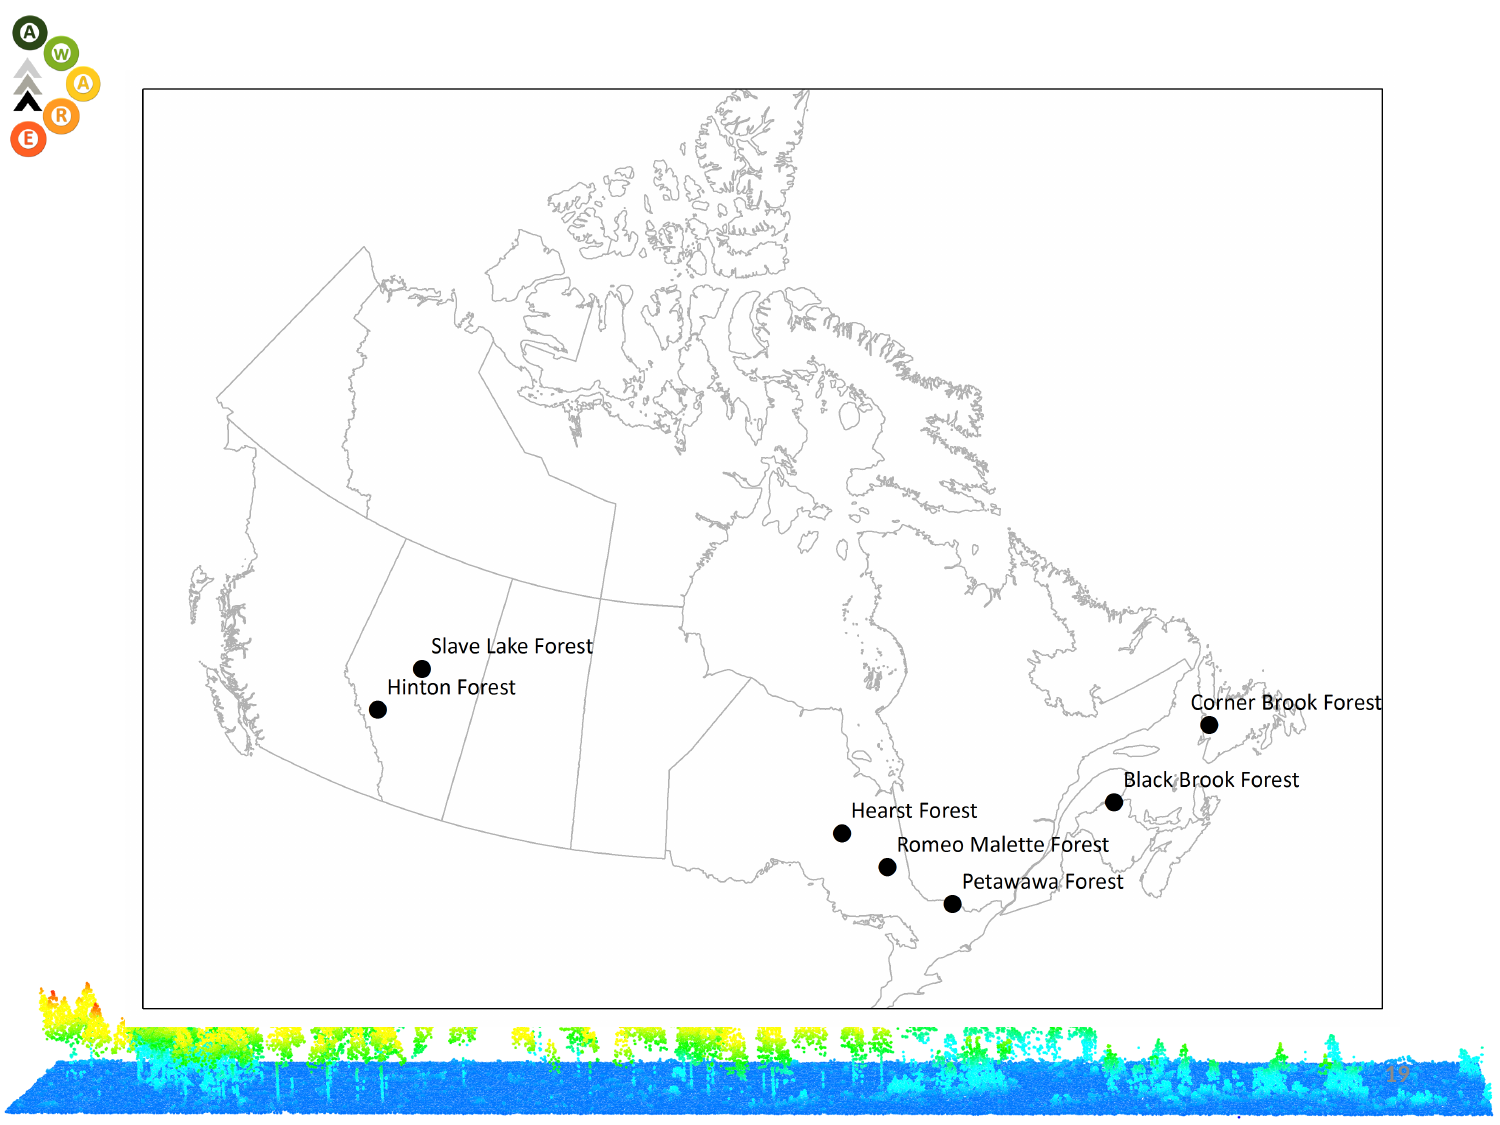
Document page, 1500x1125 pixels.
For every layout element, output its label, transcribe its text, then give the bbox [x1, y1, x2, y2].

picture [9, 12, 102, 163]
picture [0, 70, 1499, 1125]
slide_number 19 [1074, 1042, 1425, 1103]
